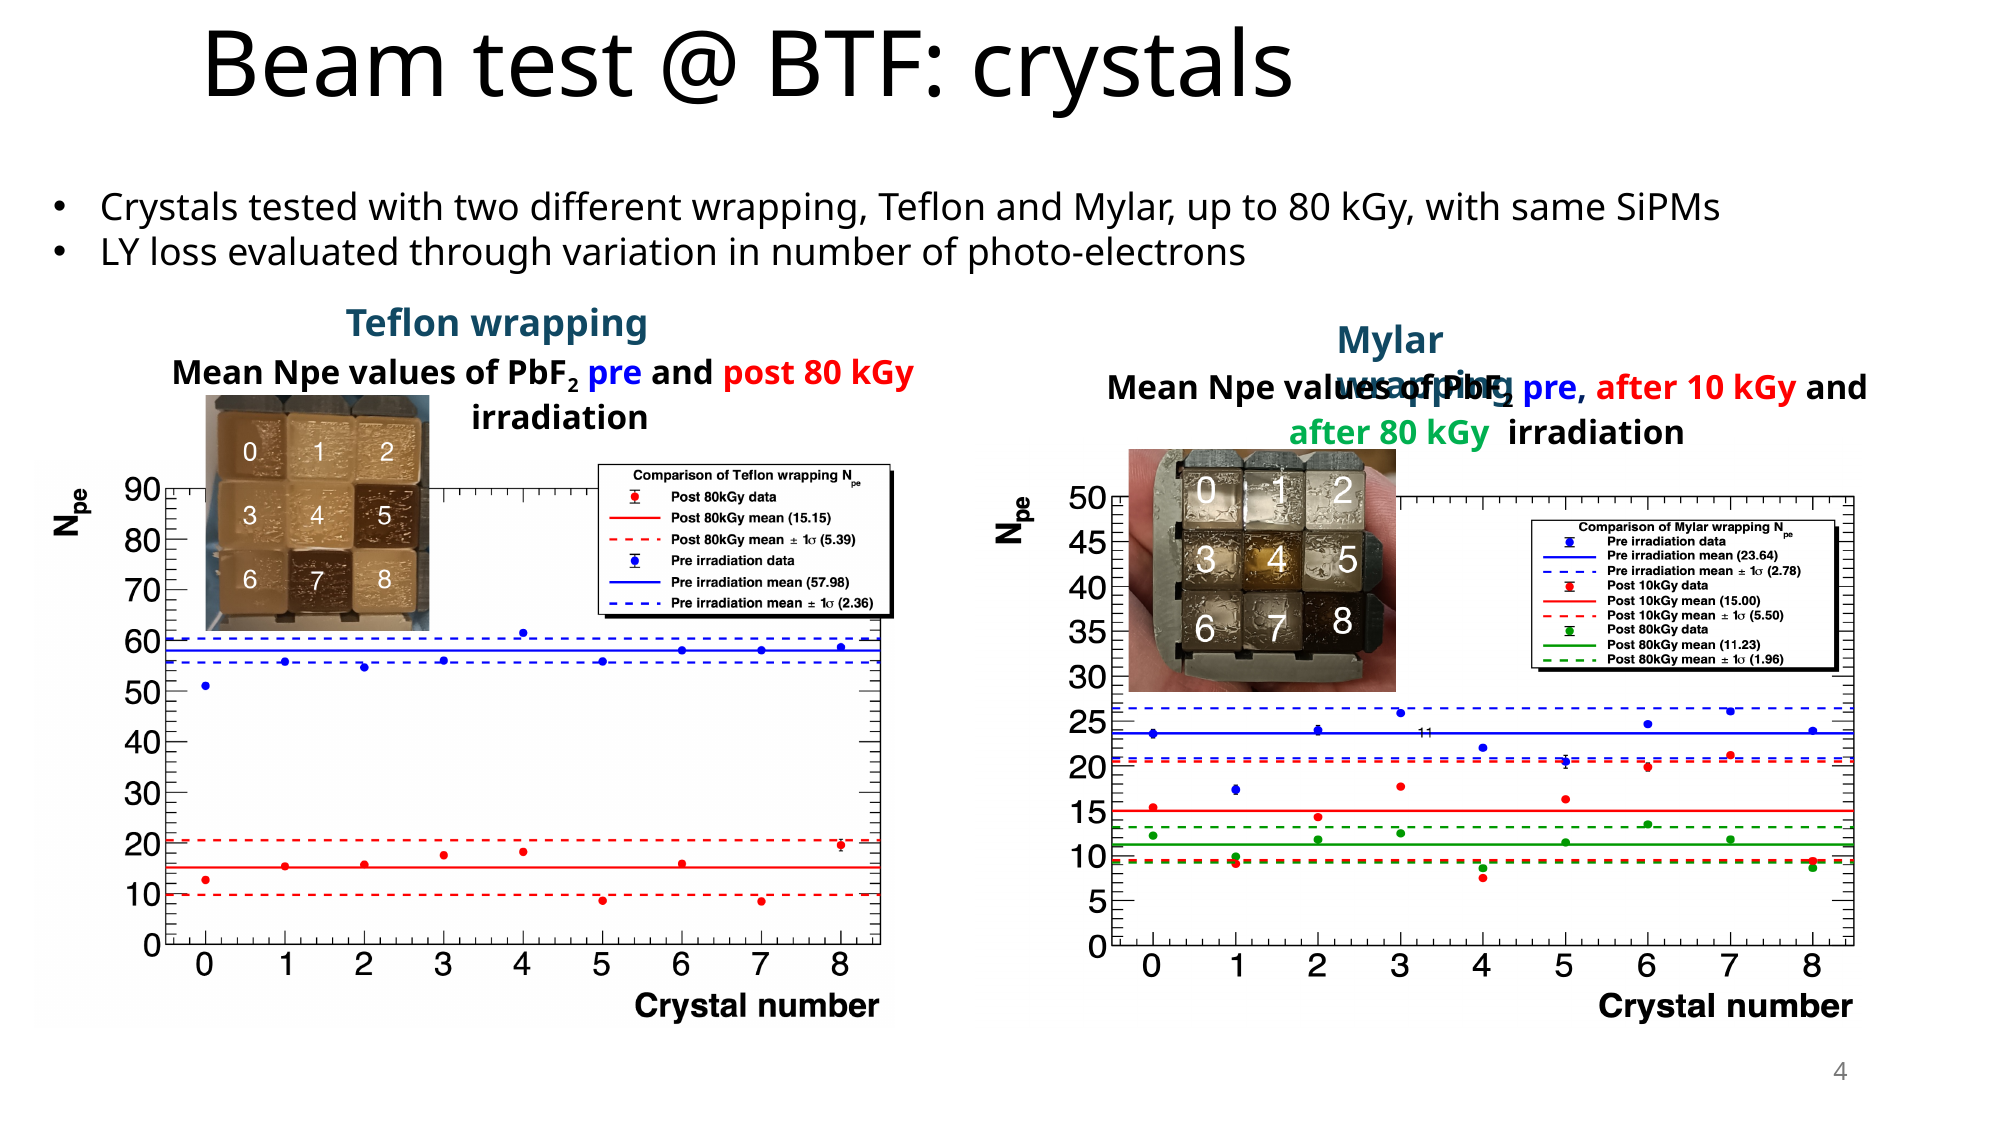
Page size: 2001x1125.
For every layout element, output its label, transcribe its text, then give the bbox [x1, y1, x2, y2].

title Beam test @ BTF: crystals [185, 0, 1911, 176]
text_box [1385, 308, 1945, 1028]
slide_number 4 [1412, 1042, 1863, 1103]
text_box Crystals tested with two different wrapping, Teflon and Mylar, up to 80 kGy, with same SiPMs LY loss evaluated through variation in number of photo-electrons [38, 175, 1748, 281]
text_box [34, 291, 1385, 1028]
